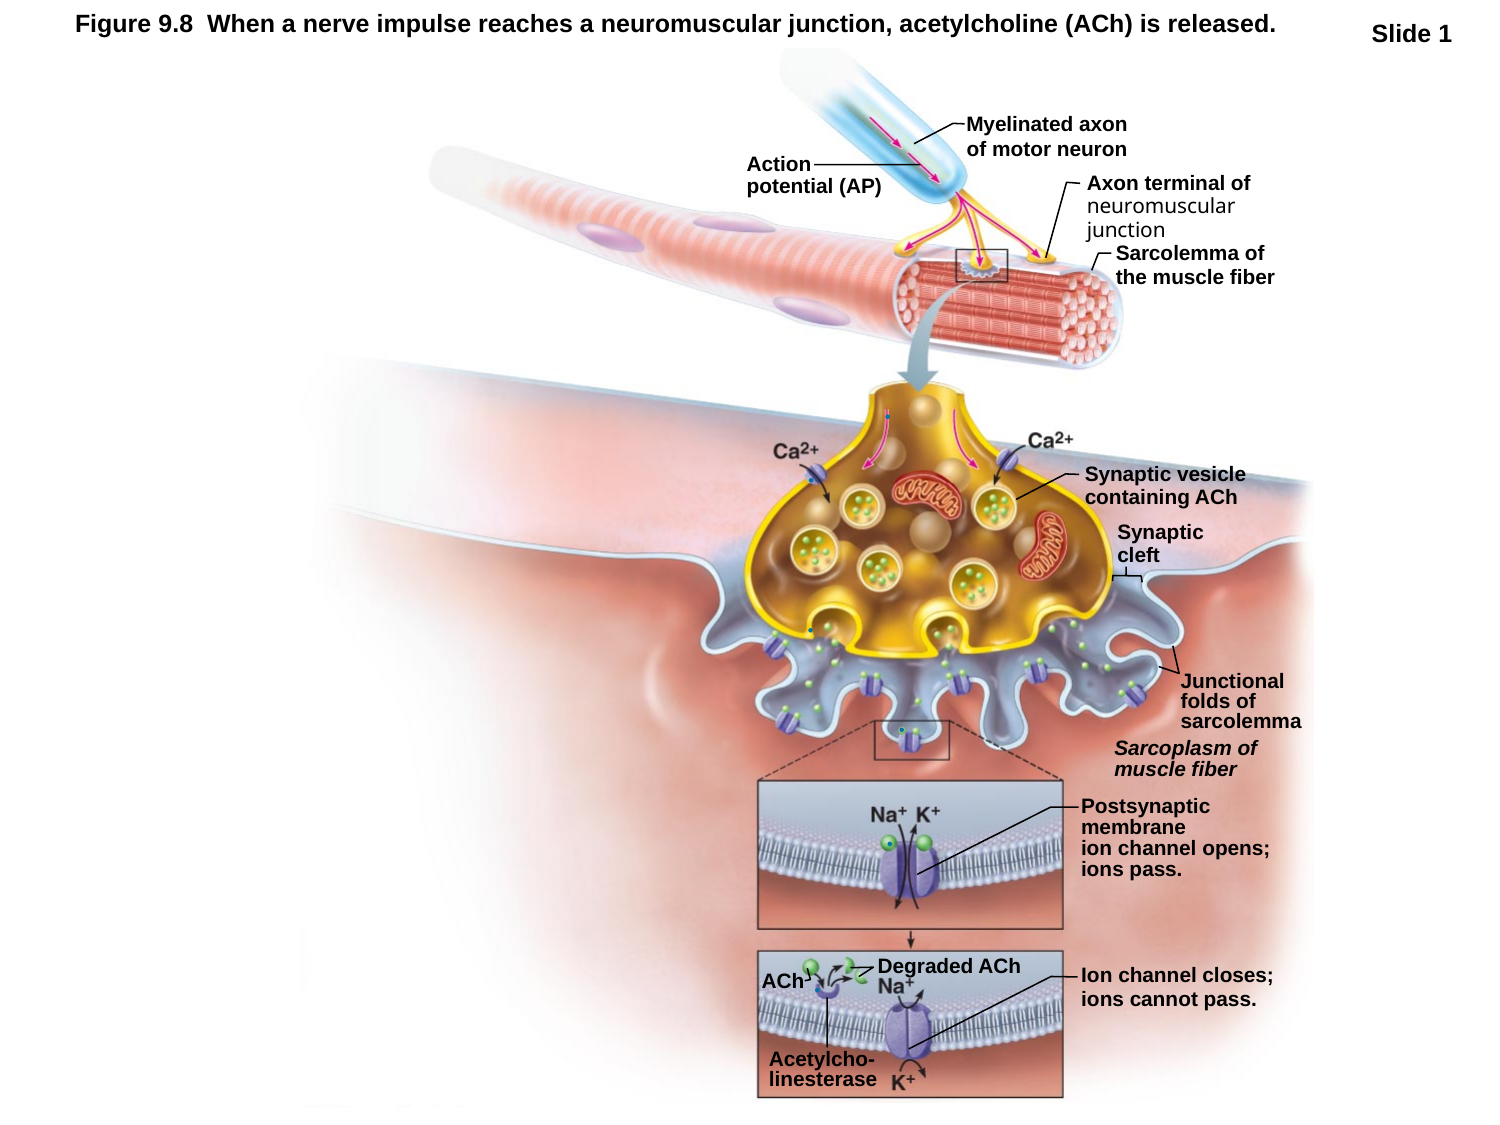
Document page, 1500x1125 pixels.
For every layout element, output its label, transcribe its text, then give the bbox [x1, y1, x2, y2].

picture [291, 48, 1315, 1108]
text_box Slide 1 [1356, 10, 1468, 55]
text_box Figure 9.8 When a nerve impulse reaches a neuromuscular junction, acetylcholine (ACh) is released. [0, 0, 1500, 45]
